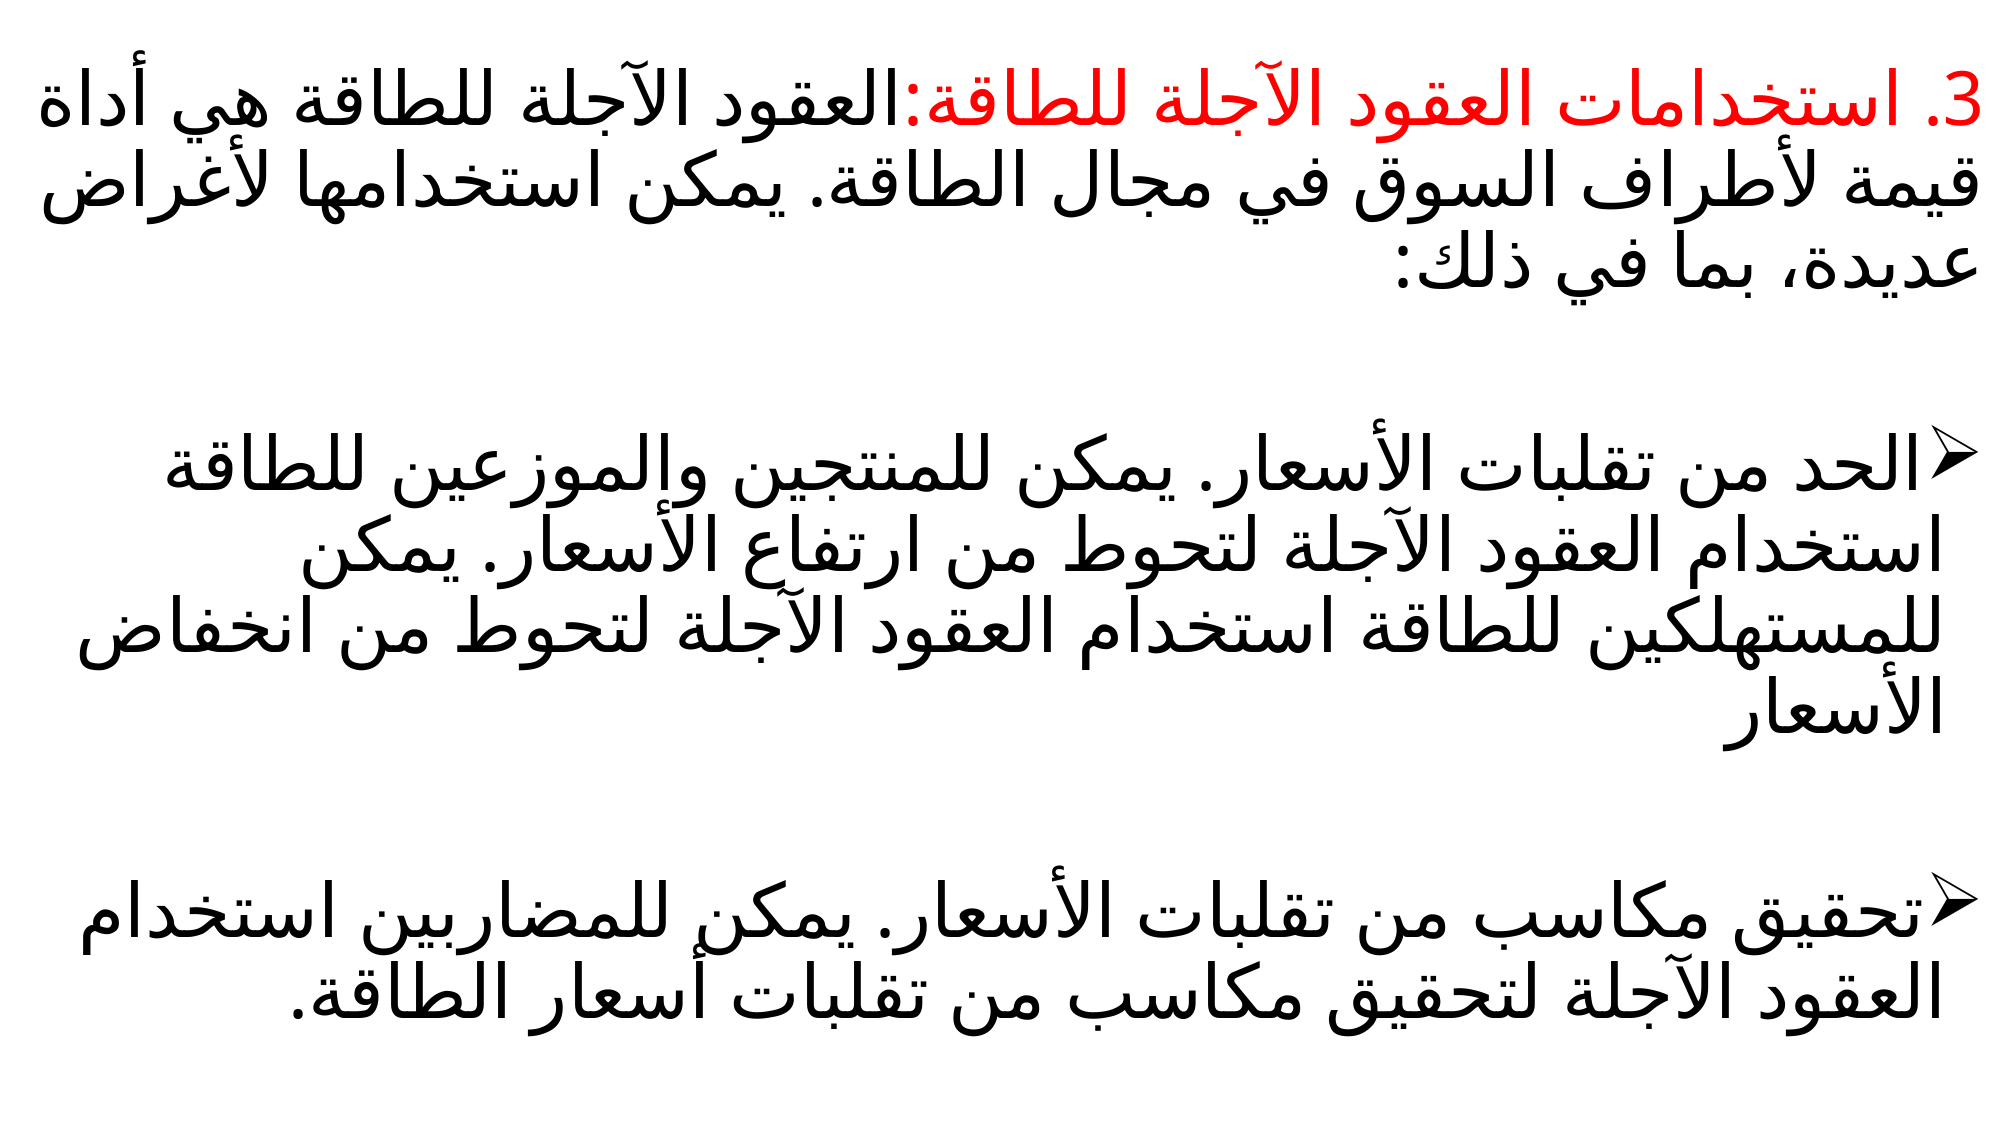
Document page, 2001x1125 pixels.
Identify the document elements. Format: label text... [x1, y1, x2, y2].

list 3. استخدامات العقود الآجلة للطاقة:العقود الآجلة للطاقة هي أداة قيمة لأطراف السوق في مجال الطاقة. يمكن استخدامها لأغراض عديدة، بما في ذلك: الحد من تقلبات الأسعار. يمكن للمنتجين والموزعين للطاقة استخدام العقود الآجلة لتحوط من ارتفاع الأسعار. يمكن للمستهلكين للطاقة استخدام العقود الآجلة لتحوط من انخفاض الأسعار تحقيق مكاسب من تقلبات الأسعار. يمكن للمضاربين استخدام العقود الآجلة لتحقيق مكاسب من تقلبات أسعار الطاقة. [0, 53, 2000, 1092]
